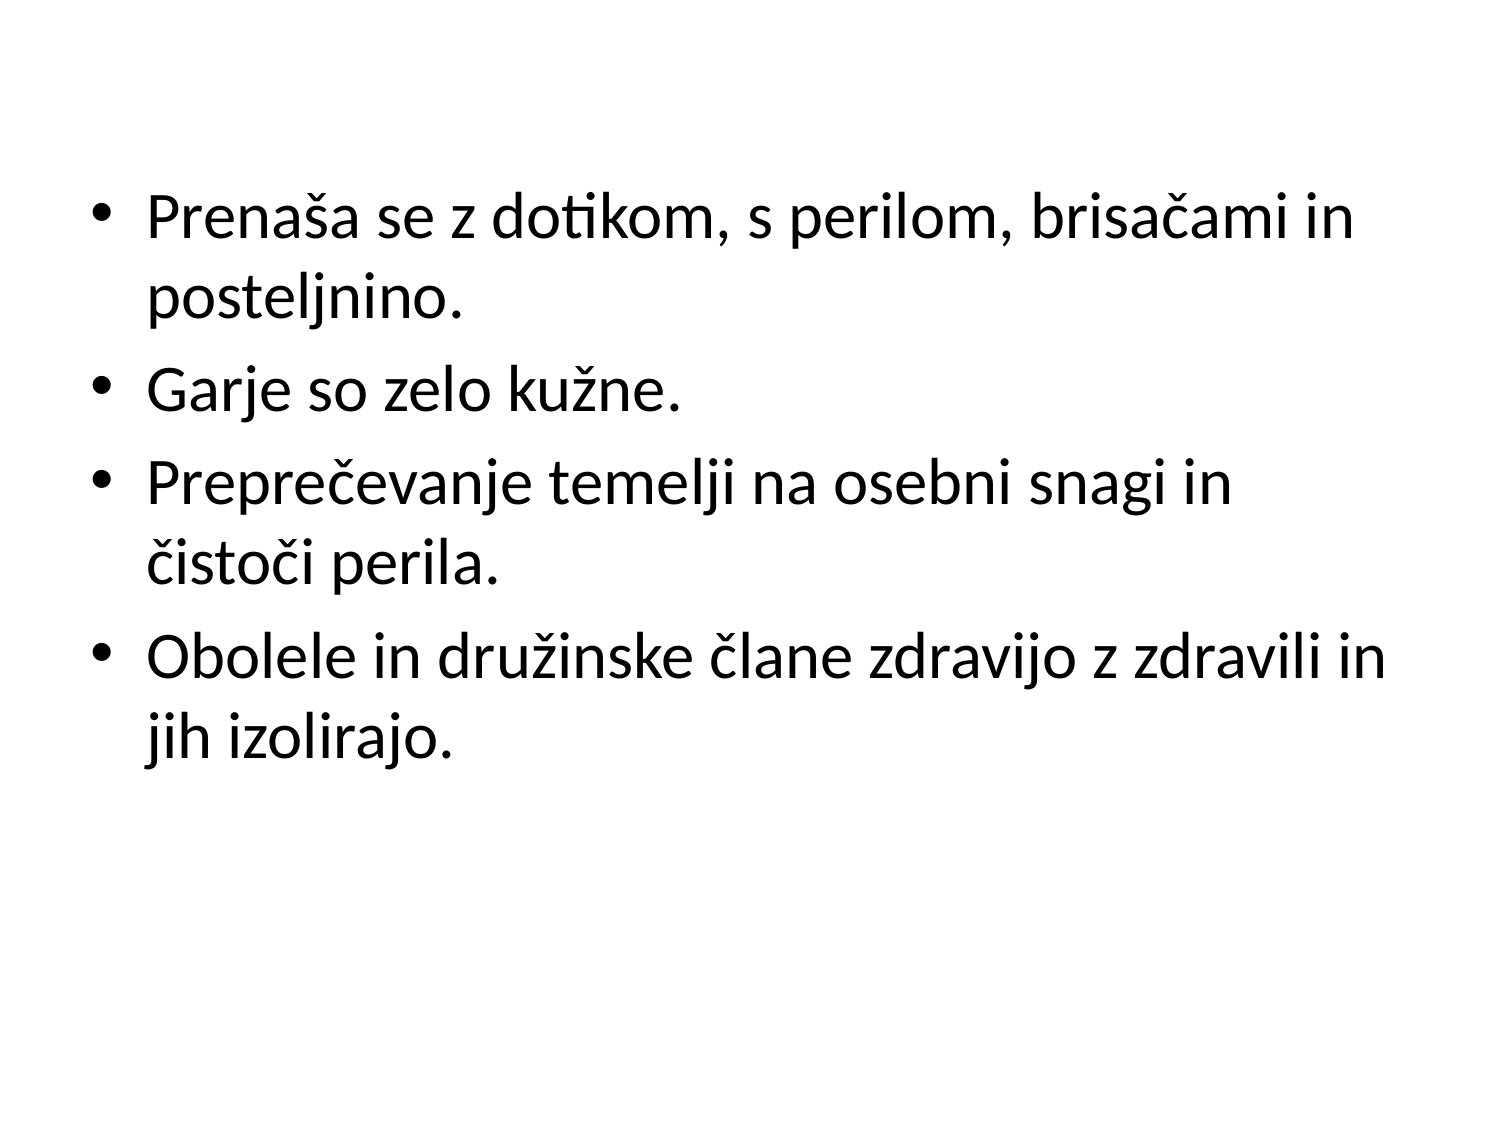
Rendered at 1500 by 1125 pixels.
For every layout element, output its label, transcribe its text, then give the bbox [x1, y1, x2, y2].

list Prenaša se z dotikom, s perilom, brisačami in posteljnino. Garje so zelo kužne. Preprečevanje temelji na osebni snagi in čistoči perila. Obolele in družinske člane zdravijo z zdravili in jih izolirajo. [75, 164, 1425, 1005]
